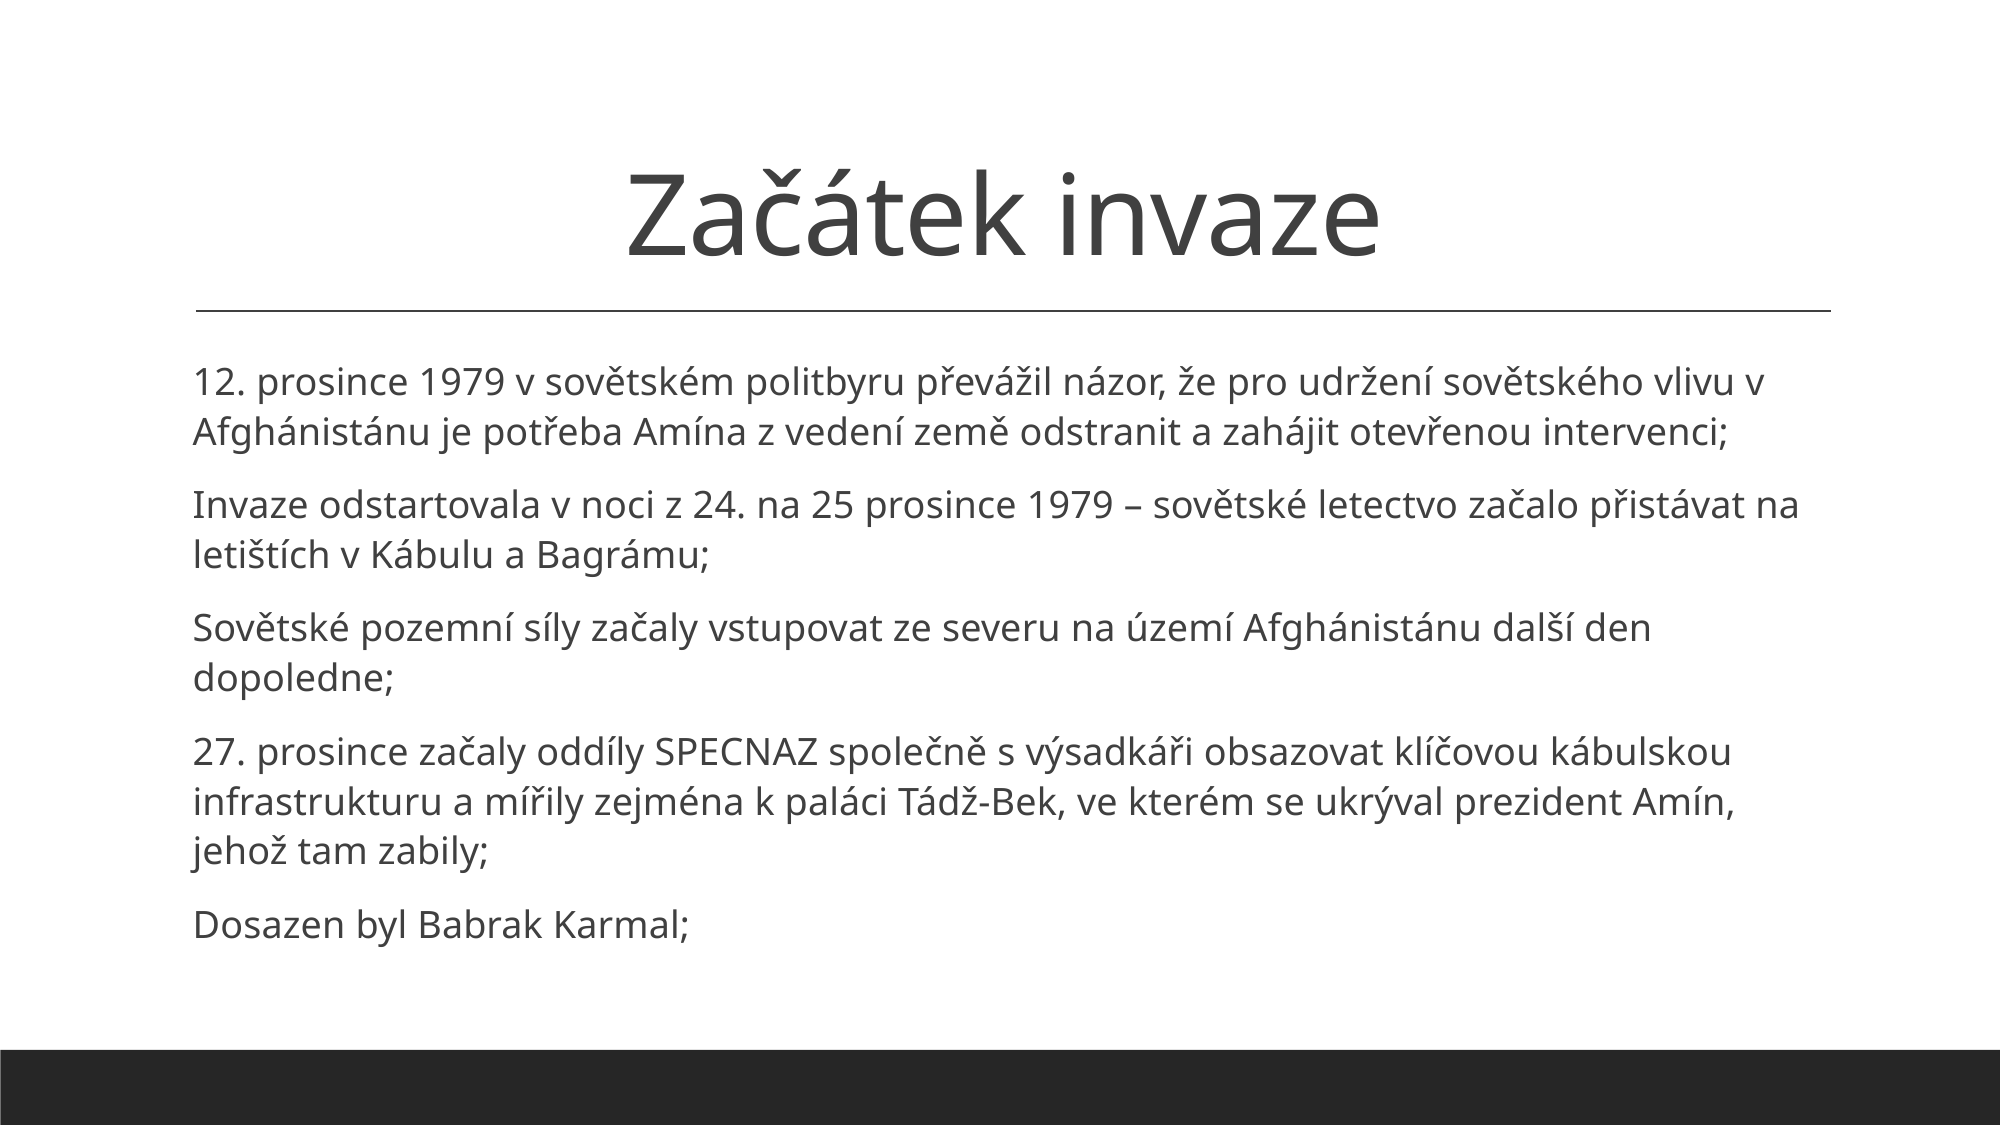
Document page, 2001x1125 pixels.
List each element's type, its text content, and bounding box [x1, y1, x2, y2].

list 12. prosince 1979 v sovětském politbyru převážil názor, že pro udržení sovětského vlivu v Afghánistánu je potřeba Amína z vedení země odstranit a zahájit otevřenou intervenci; Invaze odstartovala v noci z 24. na 25 prosince 1979 – sovětské letectvo začalo přistávat na letištích v Kábulu a Bagrámu; Sovětské pozemní síly začaly vstupovat ze severu na území Afghánistánu další den dopoledne; 27. prosince začaly oddíly SPECNAZ společně s výsadkáři obsazovat klíčovou kábulskou infrastrukturu a mířily zejména k paláci Tádž-Bek, ve kterém se ukrýval prezident Amín, jehož tam zabily; Dosazen byl Babrak Karmal; [180, 345, 1830, 963]
title Začátek invaze [180, 47, 1830, 285]
